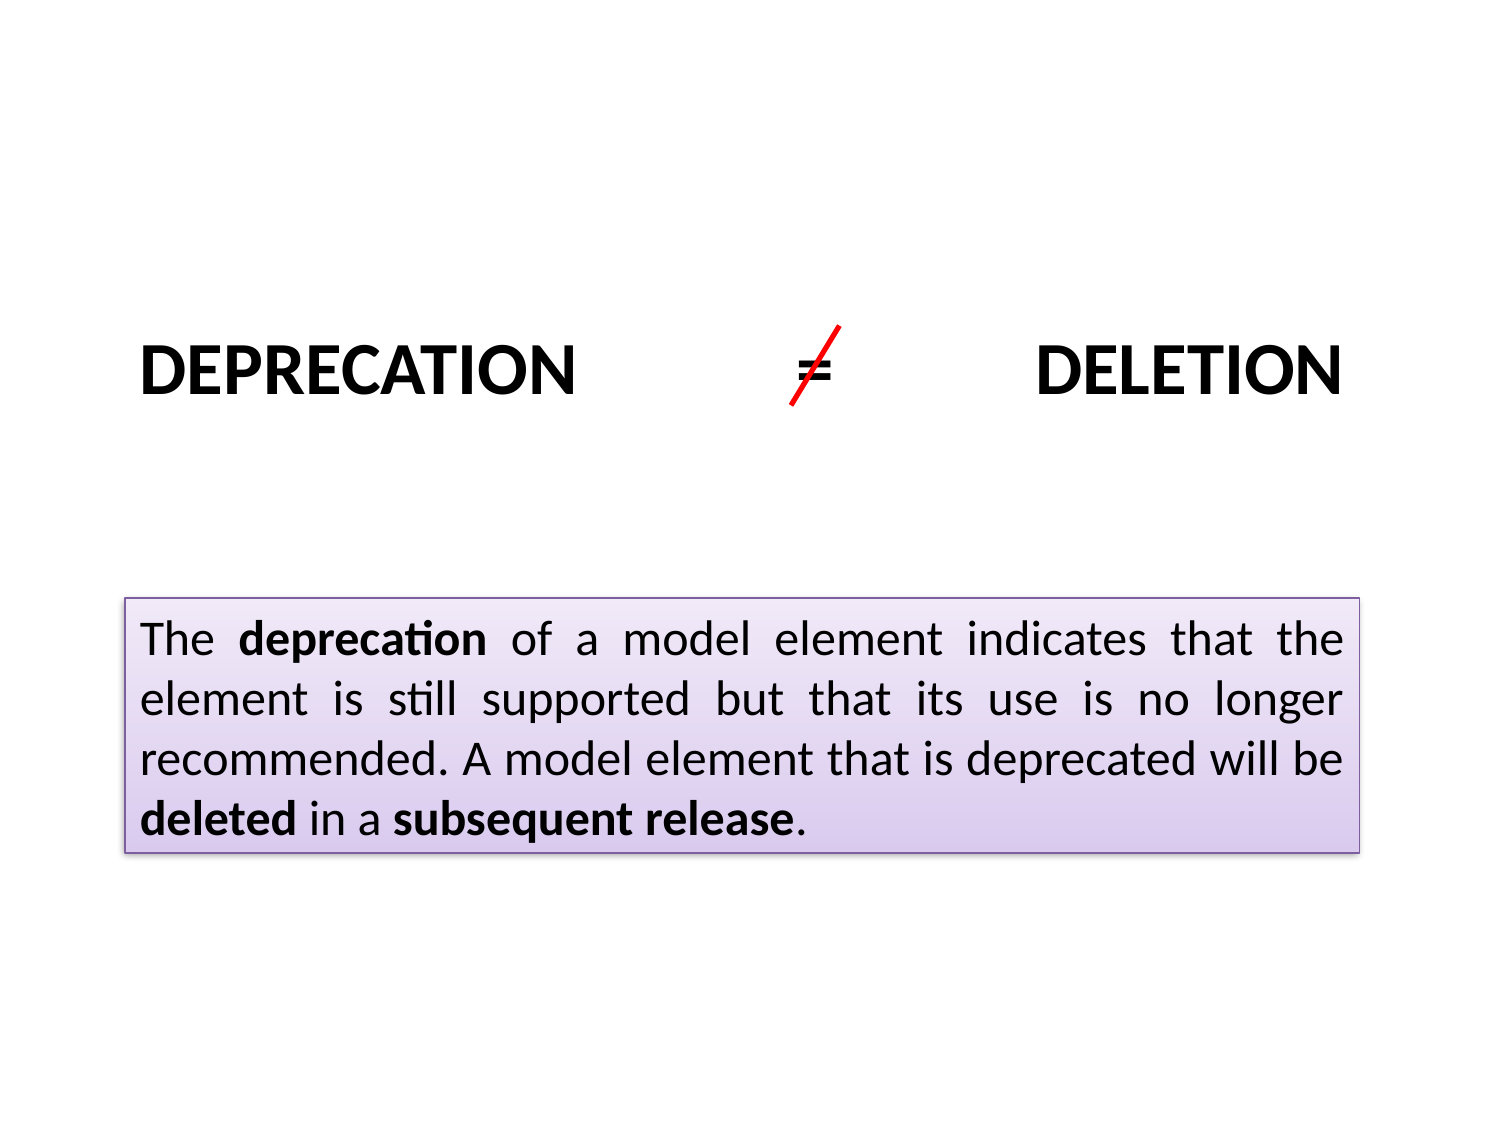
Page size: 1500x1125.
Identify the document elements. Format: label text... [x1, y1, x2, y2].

text_box = [774, 312, 857, 418]
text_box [790, 325, 840, 406]
text_box DELETION [857, 312, 1360, 418]
text_box The deprecation of a model element indicates that the element is still supported but that its use is no longer recommended. A model element that is deprecated will be deleted in a subsequent release. [124, 597, 1360, 854]
text_box DEPRECATION [125, 312, 736, 418]
